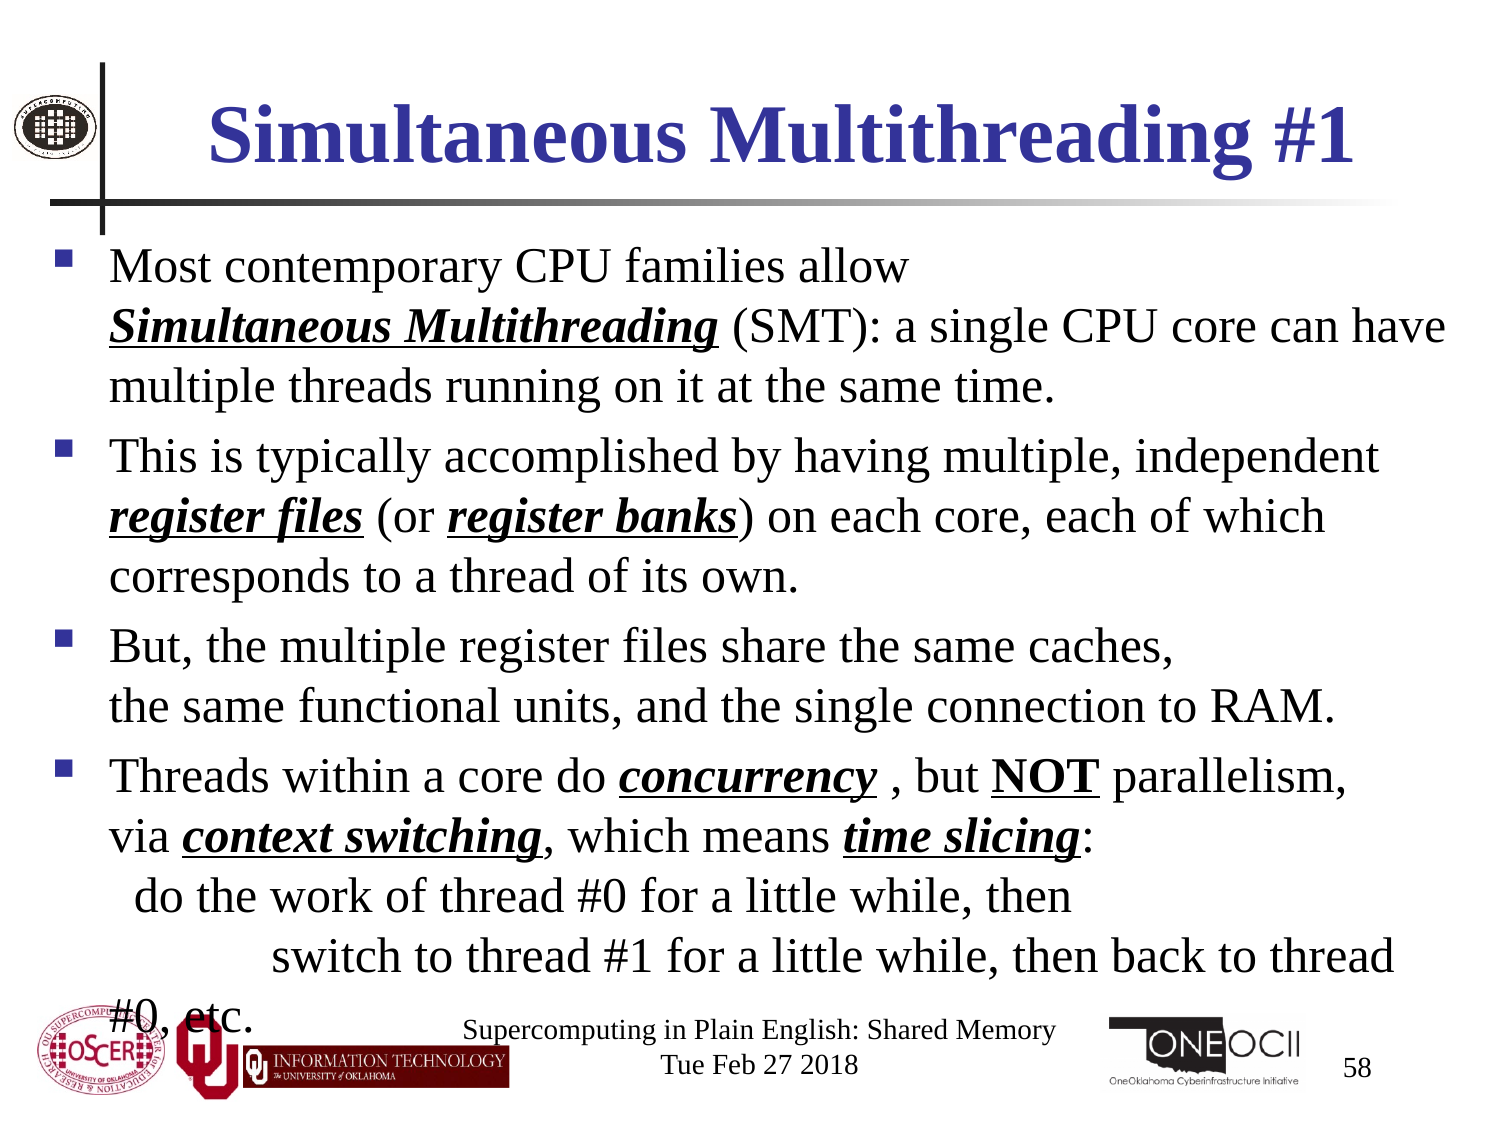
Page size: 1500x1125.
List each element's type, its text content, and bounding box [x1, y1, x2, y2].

title Simultaneous Multithreading #1 [124, 74, 1442, 187]
picture [174, 1012, 513, 1102]
picture [12, 94, 98, 161]
picture [1100, 1013, 1306, 1093]
picture [37, 1005, 165, 1095]
slide_number 58 [1174, 1015, 1388, 1091]
list Most contemporary CPU families allow Simultaneous Multithreading (SMT): a single CPU core can have multiple threads running on it at the same time. This is typically accomplished by having multiple, independent register files (or register banks) on each core, each of which corresponds to a thread of its own. But, the multiple register files share the same caches, the same functional units, and the single connection to RAM. Threads within a core do concurrency , but NOT parallelism, via context switching, which means time slicing: do the work of thread #0 for a little while, then switch to thread #1 for a little while, then back to thread #0, etc. [37, 224, 1476, 988]
footer Supercomputing in Plain English: Shared Memory Tue Feb 27 2018 [431, 1012, 1088, 1088]
